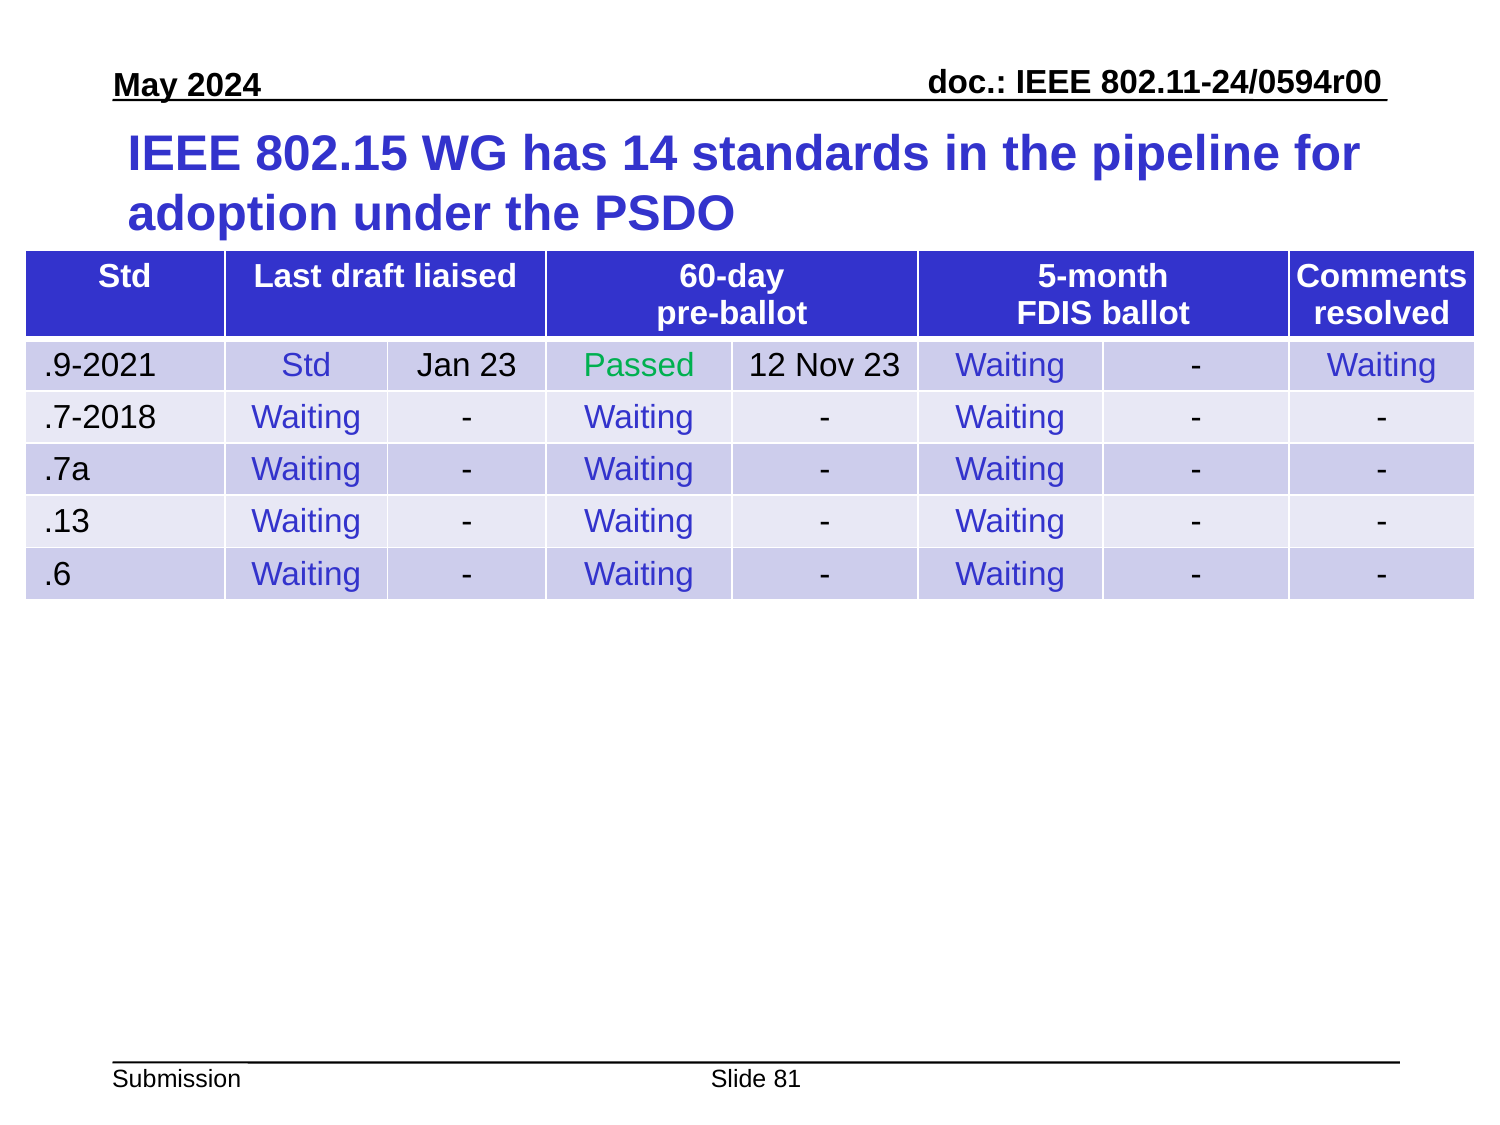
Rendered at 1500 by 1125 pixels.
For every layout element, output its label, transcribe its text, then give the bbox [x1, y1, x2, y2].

table_header 60-day pre-ballot [547, 251, 917, 336]
table_cell - [733, 444, 917, 494]
table_cell - [733, 496, 917, 547]
table_cell Waiting [547, 548, 731, 599]
table_cell Jan 23 [388, 342, 545, 390]
table_cell - [388, 496, 545, 547]
table_cell - [1290, 548, 1474, 599]
table_cell Waiting [919, 342, 1102, 390]
table_cell Passed [547, 342, 731, 390]
table_cell - [1104, 392, 1288, 442]
table_header Last draft liaised [226, 251, 545, 336]
table_cell - [1104, 444, 1288, 494]
table_cell - [733, 548, 917, 599]
table_cell - [1104, 548, 1288, 599]
table_cell Waiting [919, 392, 1102, 442]
table_cell Std [226, 342, 387, 390]
table_cell - [733, 392, 917, 442]
table_cell .13 [26, 496, 224, 547]
table_cell Waiting [226, 444, 387, 494]
table_cell Waiting [226, 496, 387, 547]
table_cell .9-2021 [26, 342, 224, 390]
table_cell Waiting [919, 444, 1102, 494]
table_cell Waiting [226, 392, 387, 442]
table_header Comments resolved [1290, 251, 1474, 336]
table_header Std [26, 251, 224, 336]
table_cell - [1104, 342, 1288, 390]
table_cell Waiting [547, 392, 731, 442]
slide_number Slide 81 [709, 1061, 803, 1093]
table_cell Waiting [919, 548, 1102, 599]
table_header 5-month FDIS ballot [919, 251, 1288, 336]
table_cell .7-2018 [26, 392, 224, 442]
table_cell - [1290, 392, 1474, 442]
table_cell Waiting [226, 548, 387, 599]
title IEEE 802.15 WG has 14 standards in the pipeline for adoption under the PSDO [112, 112, 1388, 249]
table_cell - [388, 392, 545, 442]
table_cell .6 [26, 548, 224, 599]
table_cell Waiting [547, 496, 731, 547]
table_cell 12 Nov 23 [733, 342, 917, 390]
table_cell - [1290, 496, 1474, 547]
table_cell Waiting [1290, 342, 1474, 390]
table_cell - [388, 444, 545, 494]
table_cell - [1104, 496, 1288, 547]
table_cell Waiting [547, 444, 731, 494]
table_cell - [388, 548, 545, 599]
table_cell .7a [26, 444, 224, 494]
table_cell - [1290, 444, 1474, 494]
table_cell Waiting [919, 496, 1102, 547]
